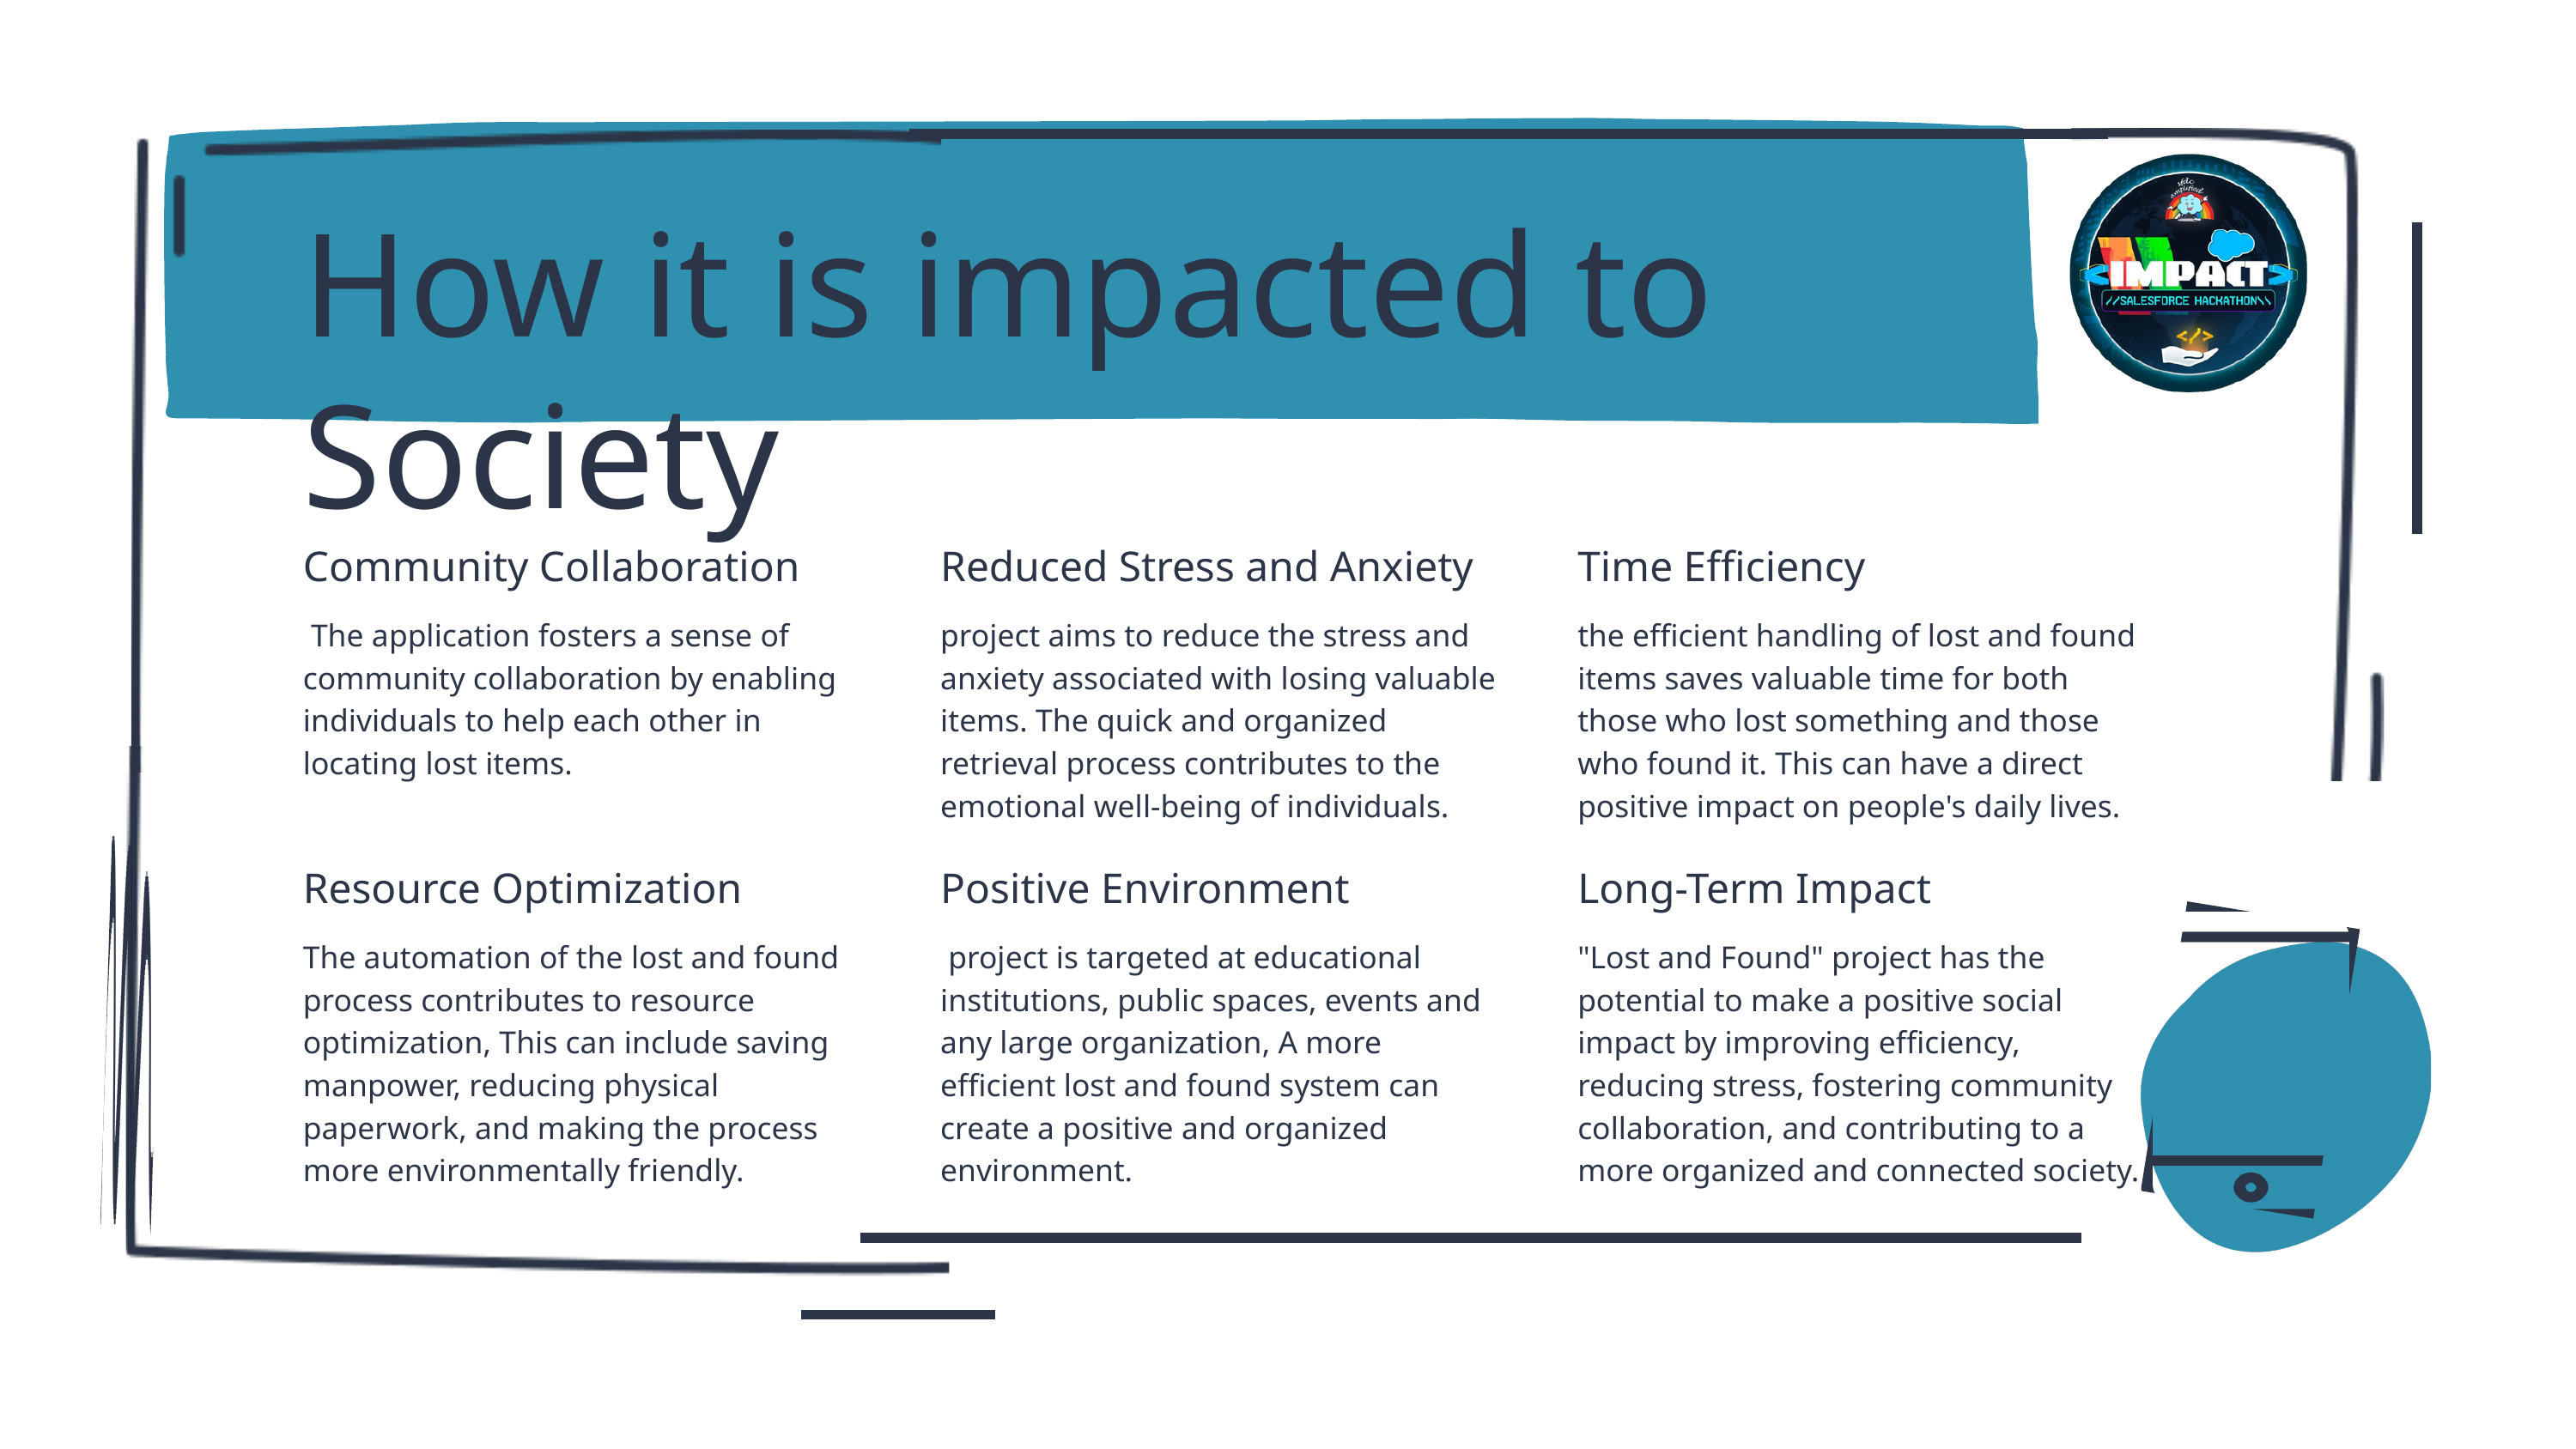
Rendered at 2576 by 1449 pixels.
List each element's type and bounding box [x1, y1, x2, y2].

text_box [302, 537, 866, 773]
text_box [939, 858, 1504, 1137]
text_box [302, 858, 866, 1179]
text_box [2386, 942, 2432, 1252]
text_box [1577, 858, 2142, 1179]
text_box [939, 537, 1504, 815]
text_box [1577, 537, 2142, 815]
text_box [2260, 344, 2573, 412]
text_box [100, 100, 2385, 1349]
